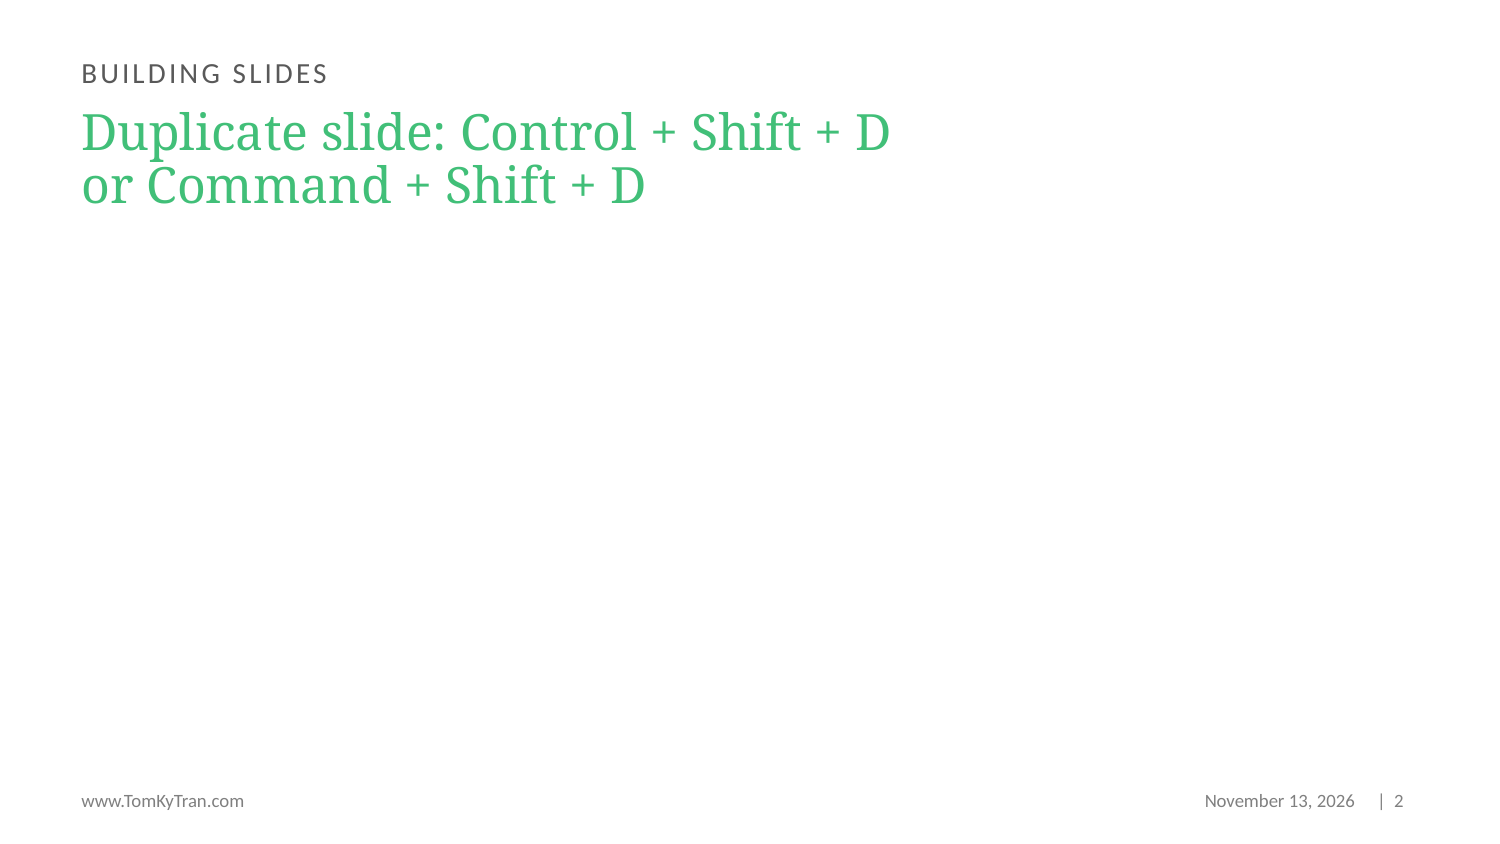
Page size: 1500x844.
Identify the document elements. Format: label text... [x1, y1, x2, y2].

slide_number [1146, 777, 1309, 823]
title Duplicate slide: Control + Shift + D or Command + Shift + D [81, 106, 1419, 215]
list Building slides [81, 53, 942, 97]
footer www.TomKyTran.com [81, 777, 479, 823]
slide_number | 2 [1309, 777, 1419, 823]
